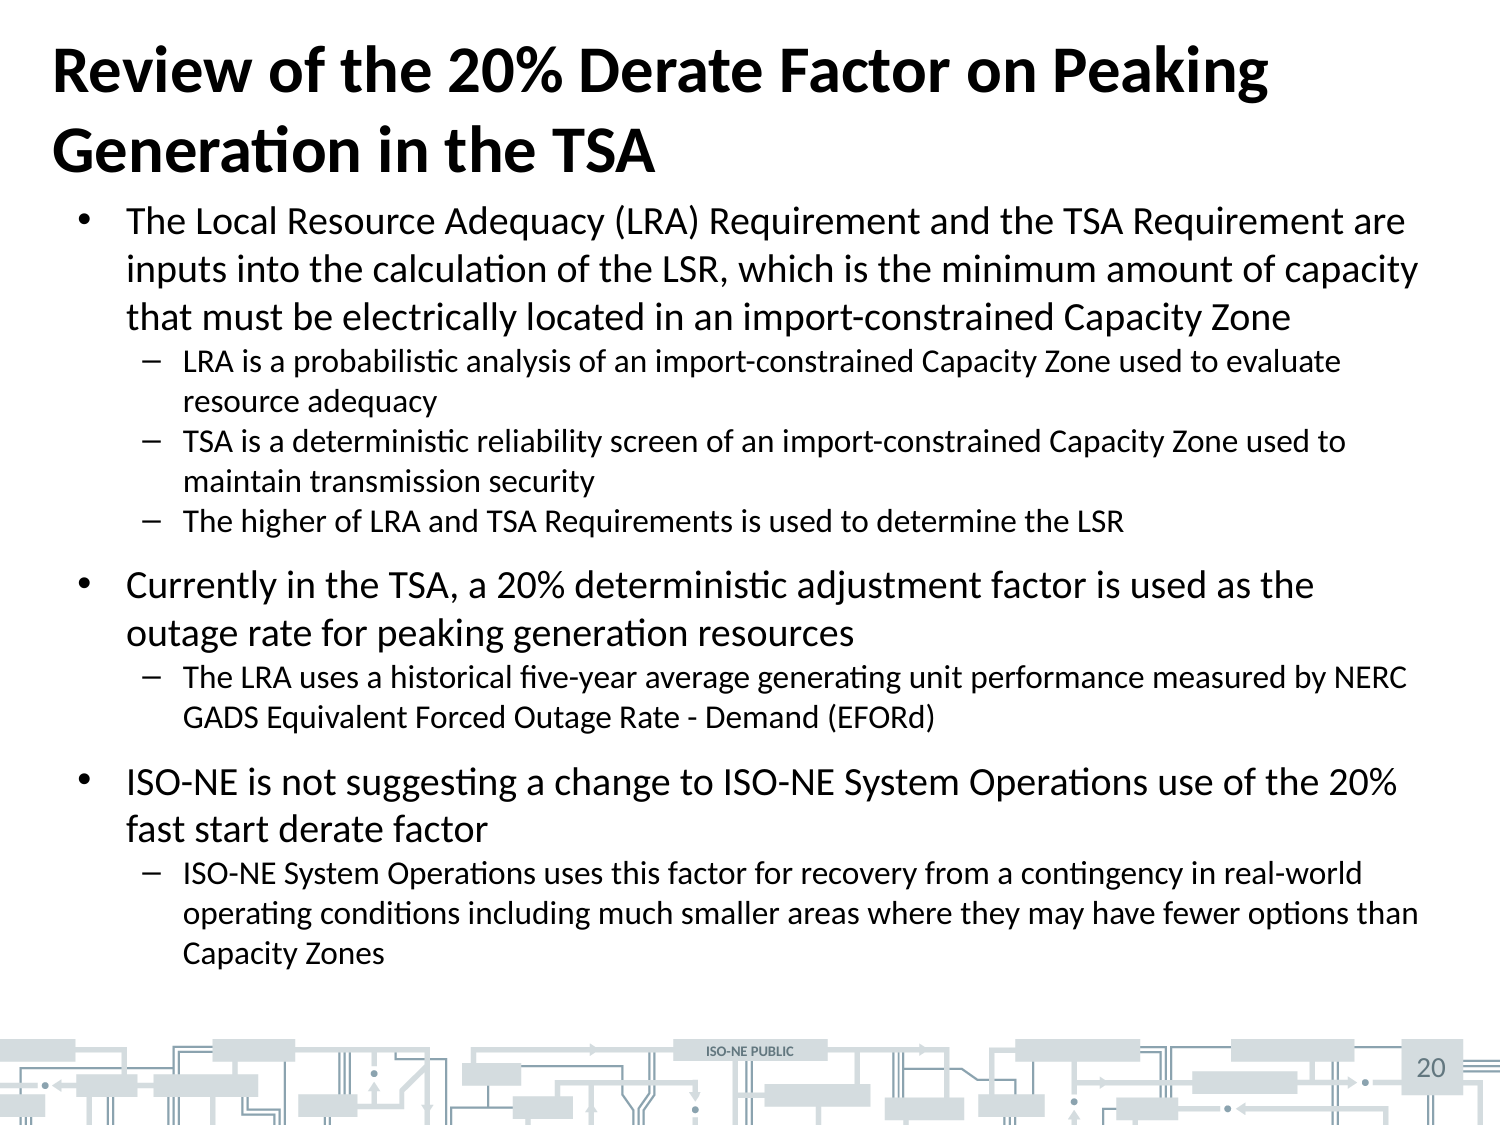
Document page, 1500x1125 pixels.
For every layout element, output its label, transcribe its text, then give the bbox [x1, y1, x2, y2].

list The Local Resource Adequacy (LRA) Requirement and the TSA Requirement are inputs into the calculation of the LSR, which is the minimum amount of capacity that must be electrically located in an import-constrained Capacity Zone LRA is a probabilistic analysis of an import-constrained Capacity Zone used to evaluate resource adequacy TSA is a deterministic reliability screen of an import-constrained Capacity Zone used to maintain transmission security The higher of LRA and TSA Requirements is used to determine the LSR Currently in the TSA, a 20% deterministic adjustment factor is used as the outage rate for peaking generation resources The LRA uses a historical five-year average generating unit performance measured by NERC GADS Equivalent Forced Outage Rate - Demand (EFORd) ISO-NE is not suggesting a change to ISO-NE System Operations use of the 20% fast start derate factor ISO-NE System Operations uses this factor for recovery from a contingency in real-world operating conditions including much smaller areas where they may have fewer options than Capacity Zones [62, 187, 1450, 1000]
slide_number 20 [1400, 1044, 1463, 1088]
title Review of the 20% Derate Factor on Peaking Generation in the TSA [37, 12, 1475, 200]
picture [0, 1031, 1500, 1125]
